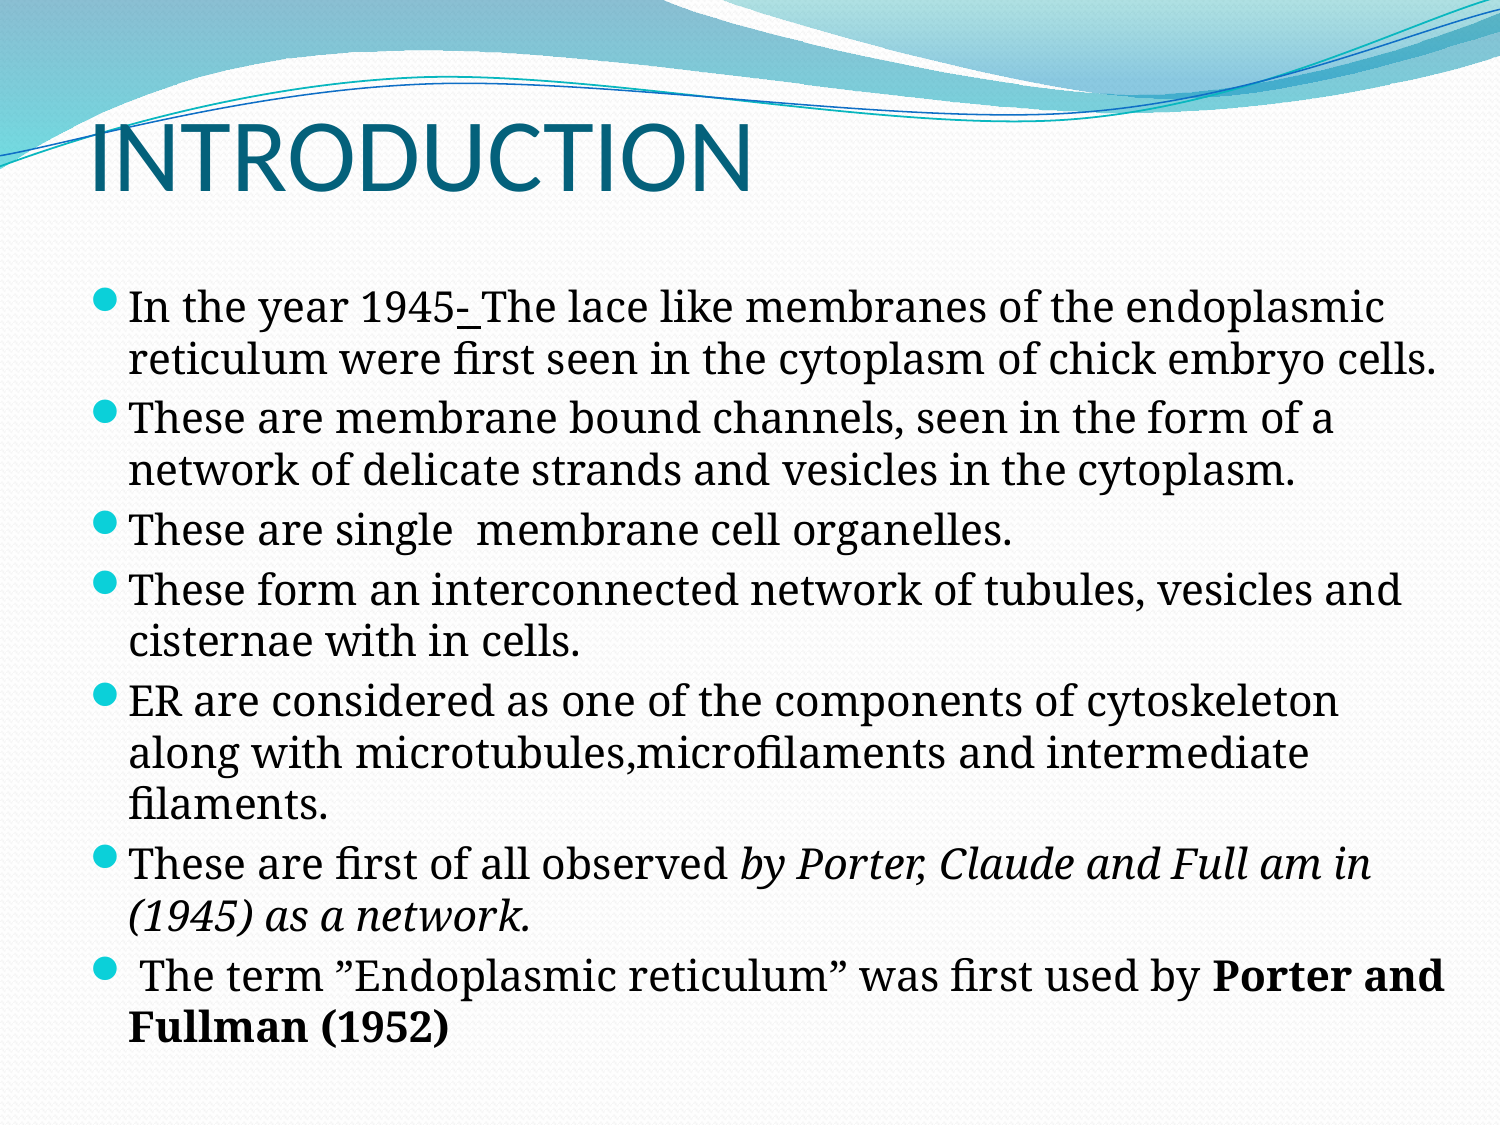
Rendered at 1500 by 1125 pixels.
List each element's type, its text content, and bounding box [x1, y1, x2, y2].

list In the year 1945- The lace like membranes of the endoplasmic reticulum were first seen in the cytoplasm of chick embryo cells. These are membrane bound channels, seen in the form of a network of delicate strands and vesicles in the cytoplasm. These are single membrane cell organelles. These form an interconnected network of tubules, vesicles and cisternae with in cells. ER are considered as one of the components of cytoskeleton along with microtubules,microfilaments and intermediate filaments. These are first of all observed by Porter, Claude and Full am in (1945) as a network. The term ”Endoplasmic reticulum” was first used by Porter and Fullman (1952) [75, 212, 1475, 1113]
title INTRODUCTION [87, 24, 1438, 212]
